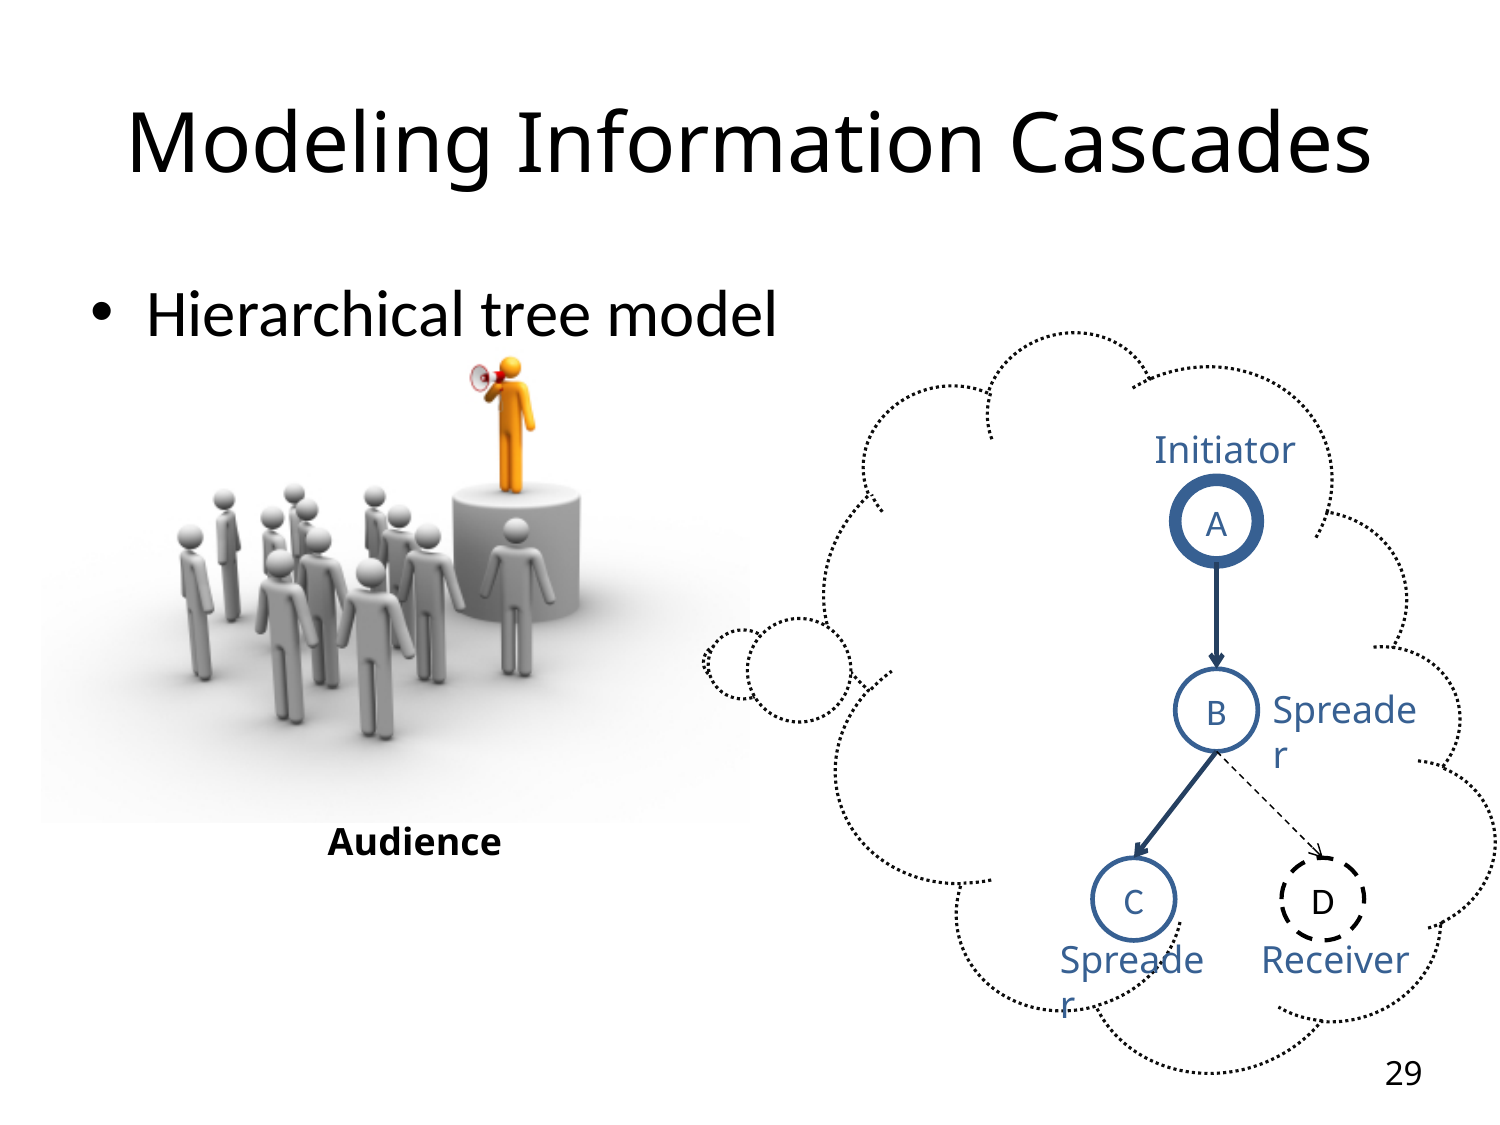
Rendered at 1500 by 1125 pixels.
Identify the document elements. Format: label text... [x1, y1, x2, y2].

text_box C [1090, 856, 1178, 928]
text_box A [1173, 479, 1260, 565]
picture [41, 290, 751, 823]
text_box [1216, 751, 1324, 858]
text_box Audience [312, 832, 538, 871]
text_box Spreader [1257, 679, 1447, 784]
text_box [1425, 767, 1498, 956]
list Hierarchical tree model [75, 262, 1425, 1005]
text_box D [1279, 856, 1367, 928]
text_box Spreader [1045, 928, 1235, 1034]
text_box B [1173, 666, 1257, 749]
text_box [1111, 1005, 1395, 1076]
text_box Receiver [1246, 928, 1435, 989]
title Modeling Information Cascades [75, 45, 1425, 233]
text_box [1133, 751, 1214, 858]
text_box [1425, 658, 1463, 761]
text_box Initiator [1139, 419, 1329, 479]
text_box [1024, 1005, 1045, 1012]
